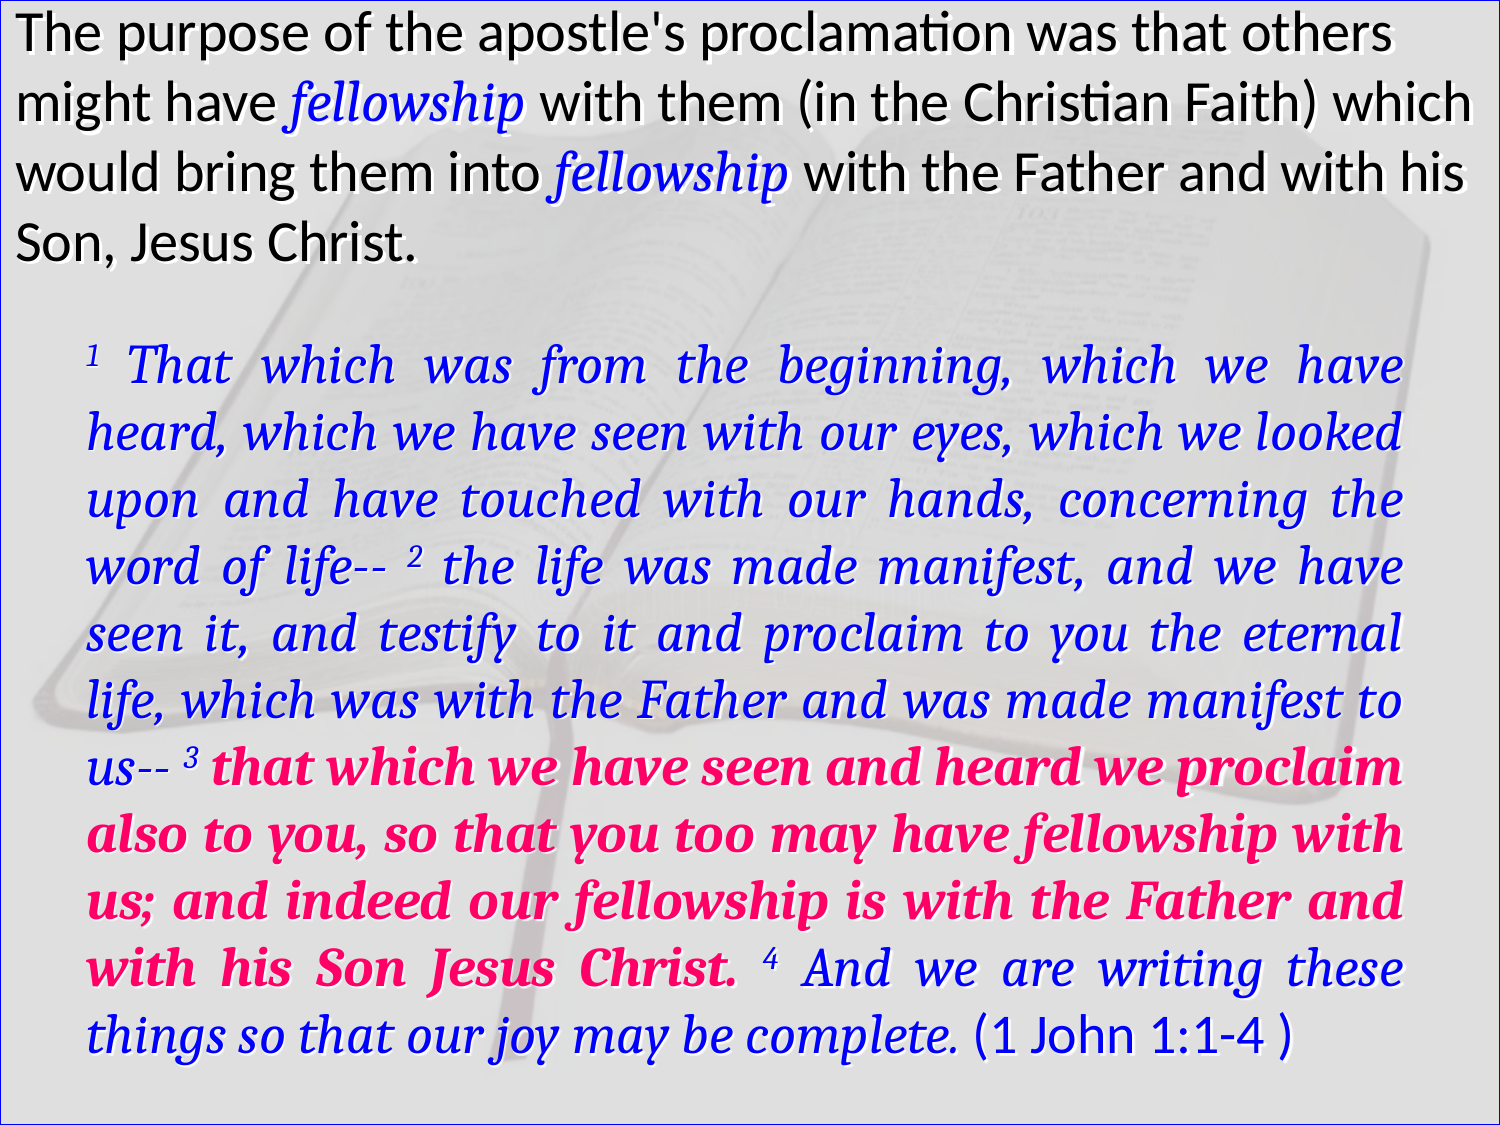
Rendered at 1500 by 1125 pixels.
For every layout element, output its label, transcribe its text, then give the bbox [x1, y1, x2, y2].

title The purpose of the apostle's proclamation was that others might have fellowship with them (in the Christian Faith) which would bring them into fellowship with the Father and with his Son, Jesus Christ. [0, 0, 1500, 268]
subtitle 1 That which was from the beginning, which we have heard, which we have seen with our eyes, which we looked upon and have touched with our hands, concerning the word of life-- 2 the life was made manifest, and we have seen it, and testify to it and proclaim to you the eternal life, which was with the Father and was made manifest to us-- 3 that which we have seen and heard we proclaim also to you, so that you too may have fellowship with us; and indeed our fellowship is with the Father and with his Son Jesus Christ. 4 And we are writing these things so that our joy may be complete. (1 John 1:1-4 ) [71, 319, 1419, 1114]
